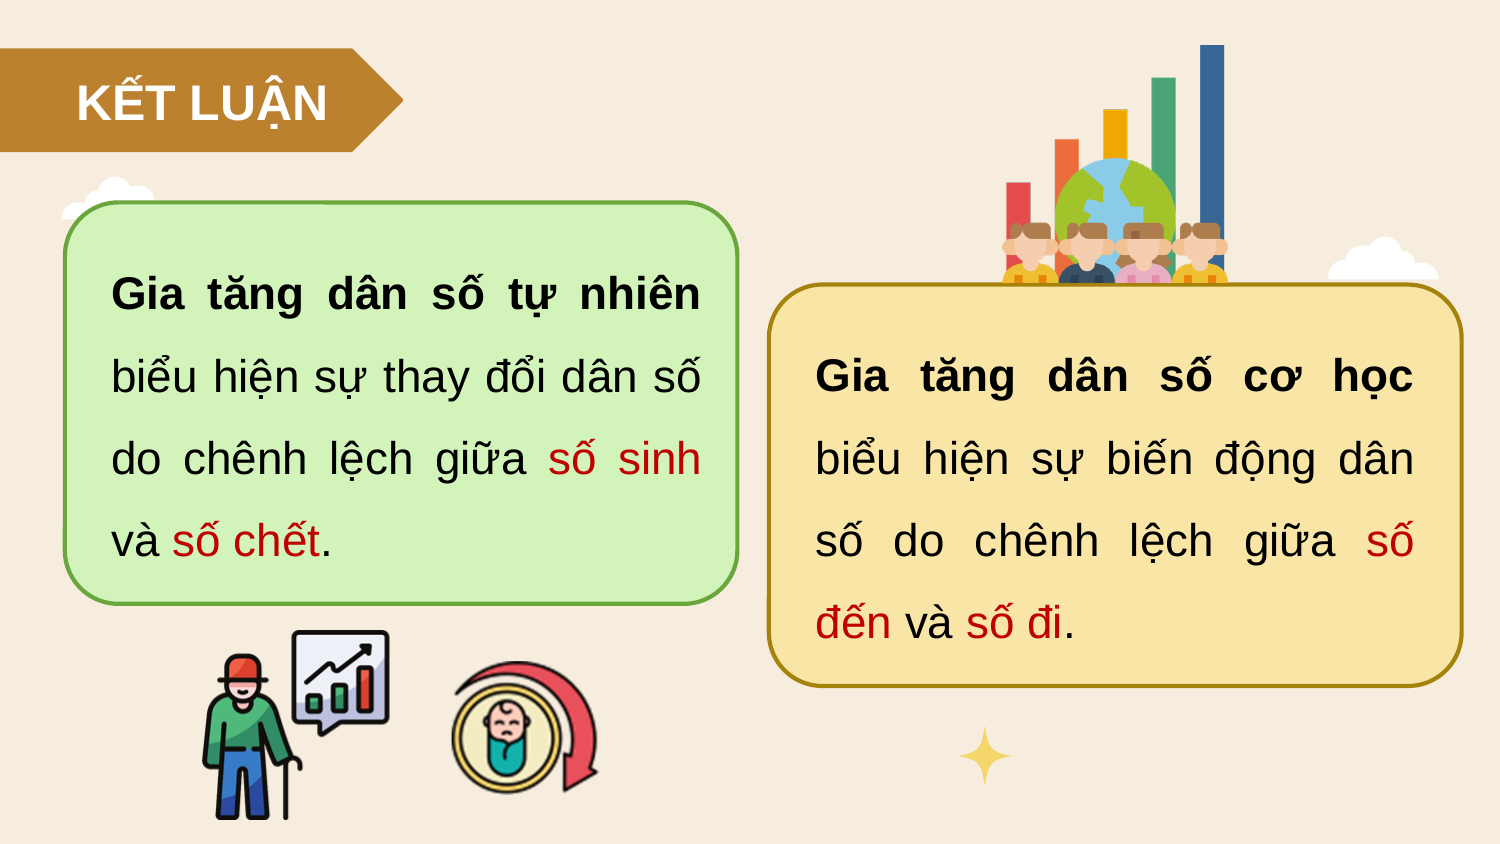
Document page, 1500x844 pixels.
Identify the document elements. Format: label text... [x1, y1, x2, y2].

picture [1002, 45, 1228, 284]
picture [201, 630, 601, 820]
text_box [768, 284, 1462, 687]
text_box KẾT LUẬN [0, 48, 404, 153]
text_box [64, 202, 738, 605]
